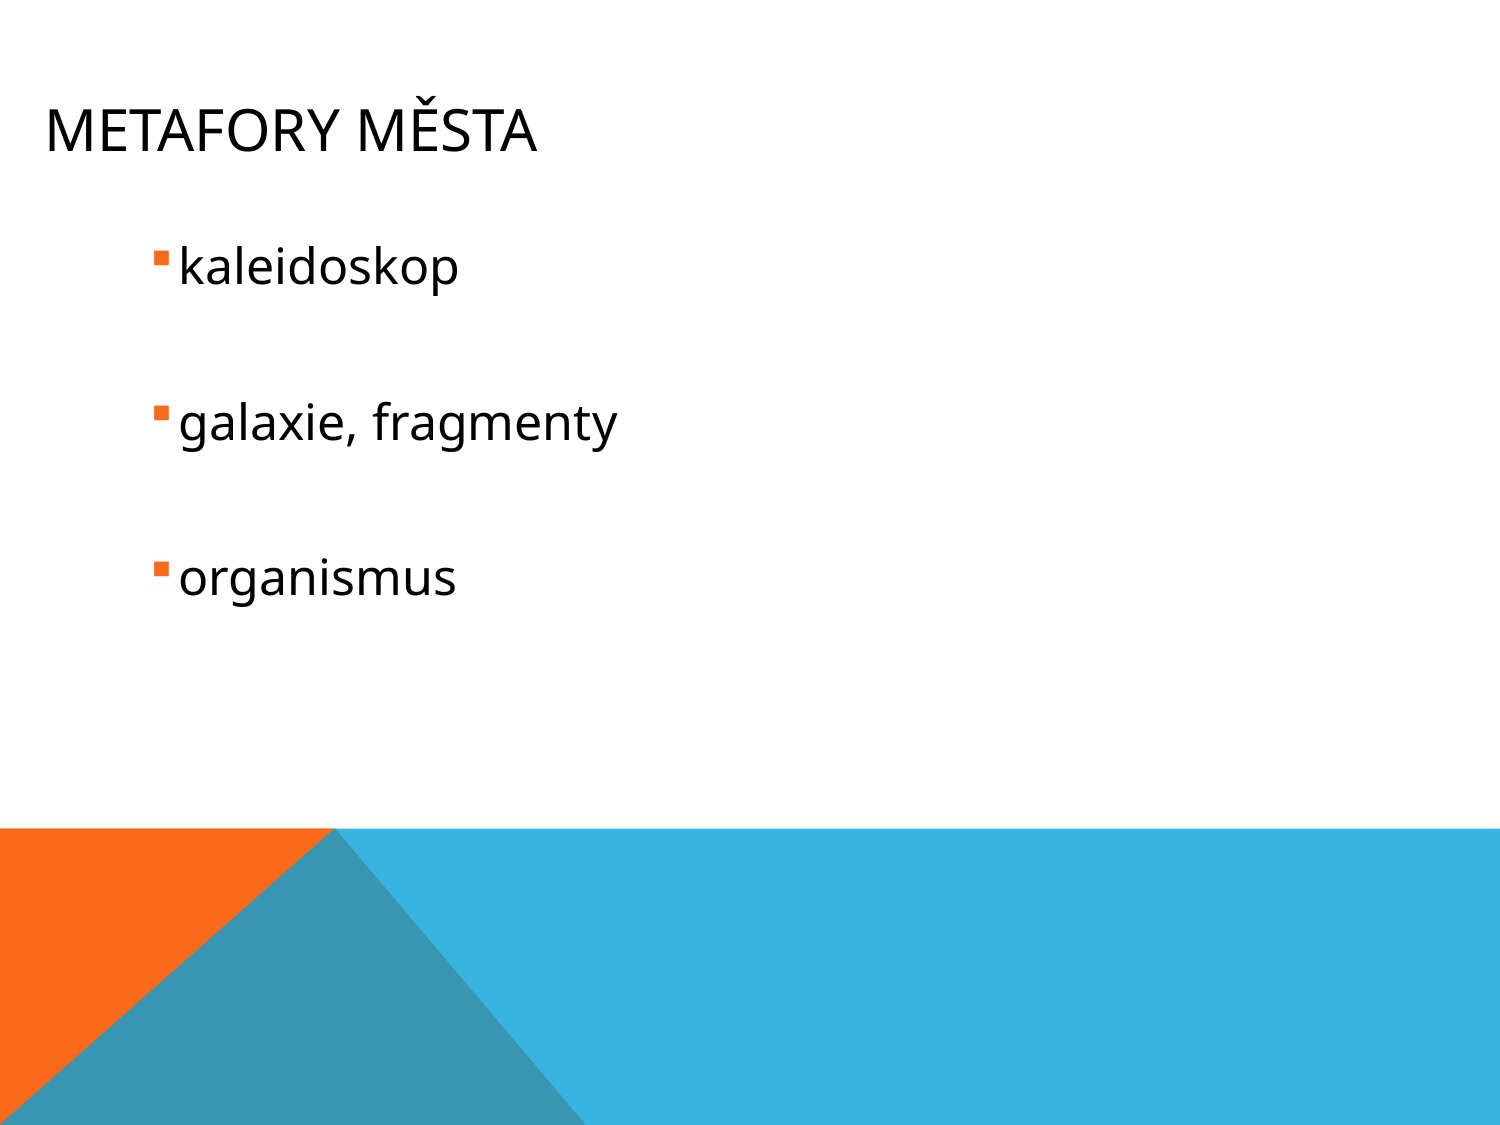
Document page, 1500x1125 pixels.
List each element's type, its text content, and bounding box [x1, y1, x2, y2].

title METAFORY MĚSTA [29, 60, 1500, 197]
list kaleidoskop galaxie, fragmenty organismus [135, 180, 1447, 811]
